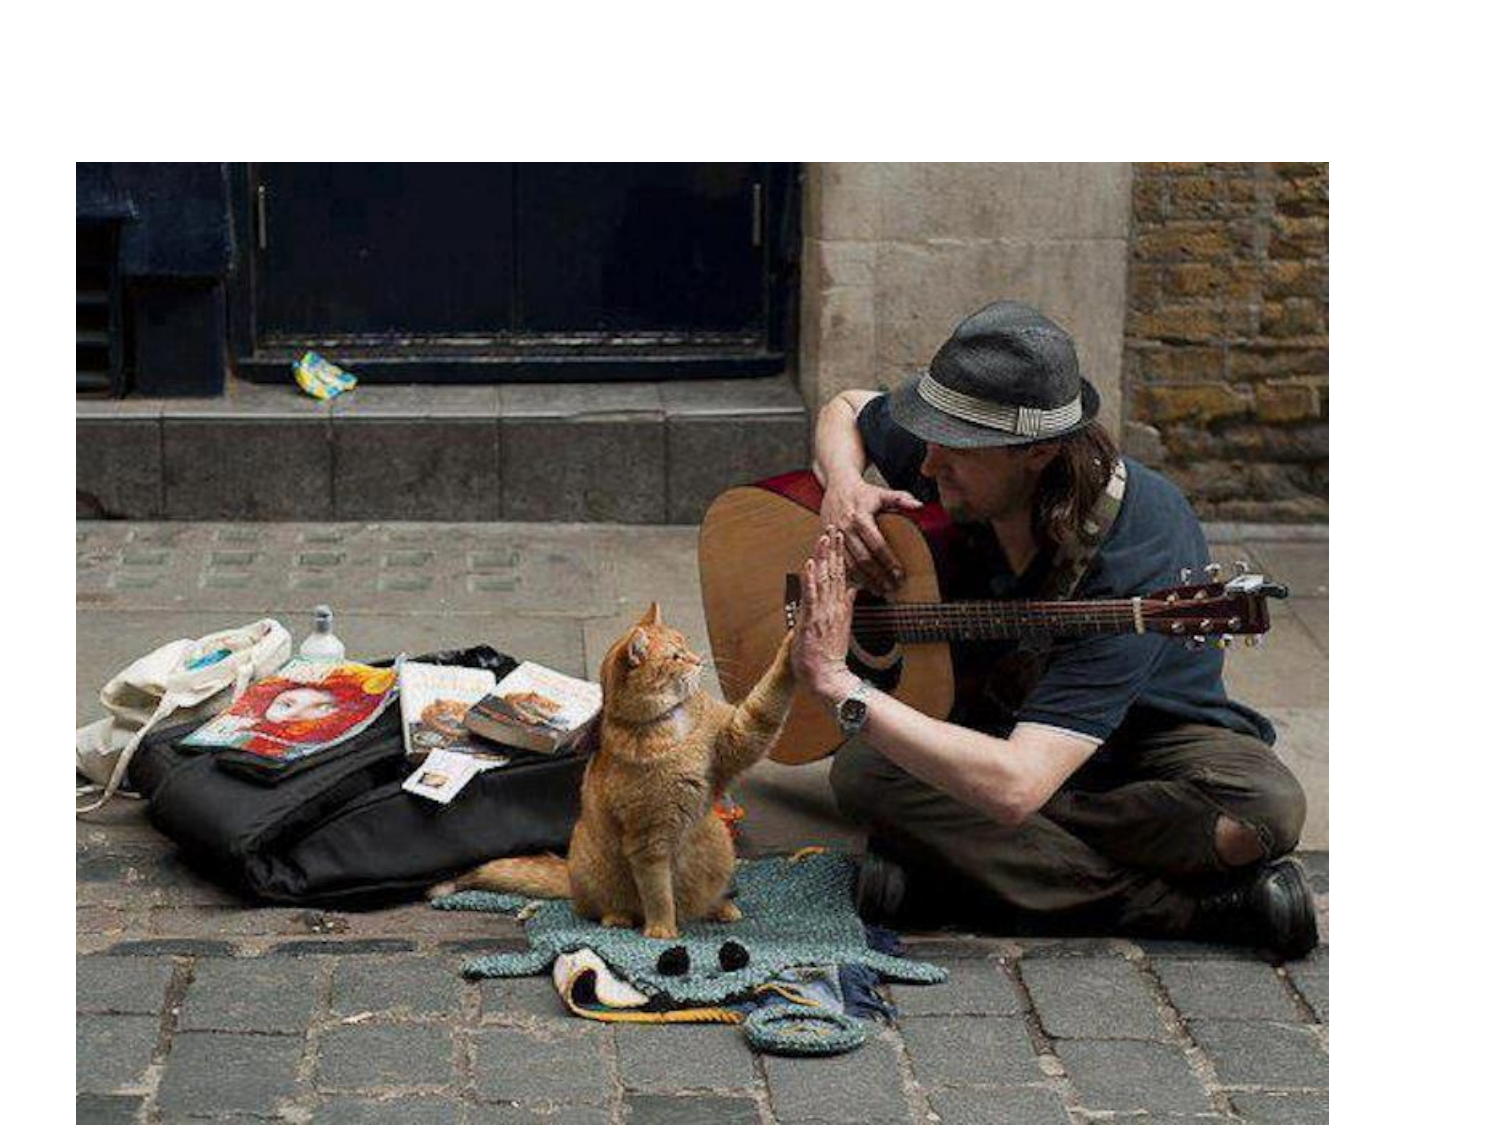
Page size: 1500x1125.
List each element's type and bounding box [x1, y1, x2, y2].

list [76, 162, 1329, 1125]
